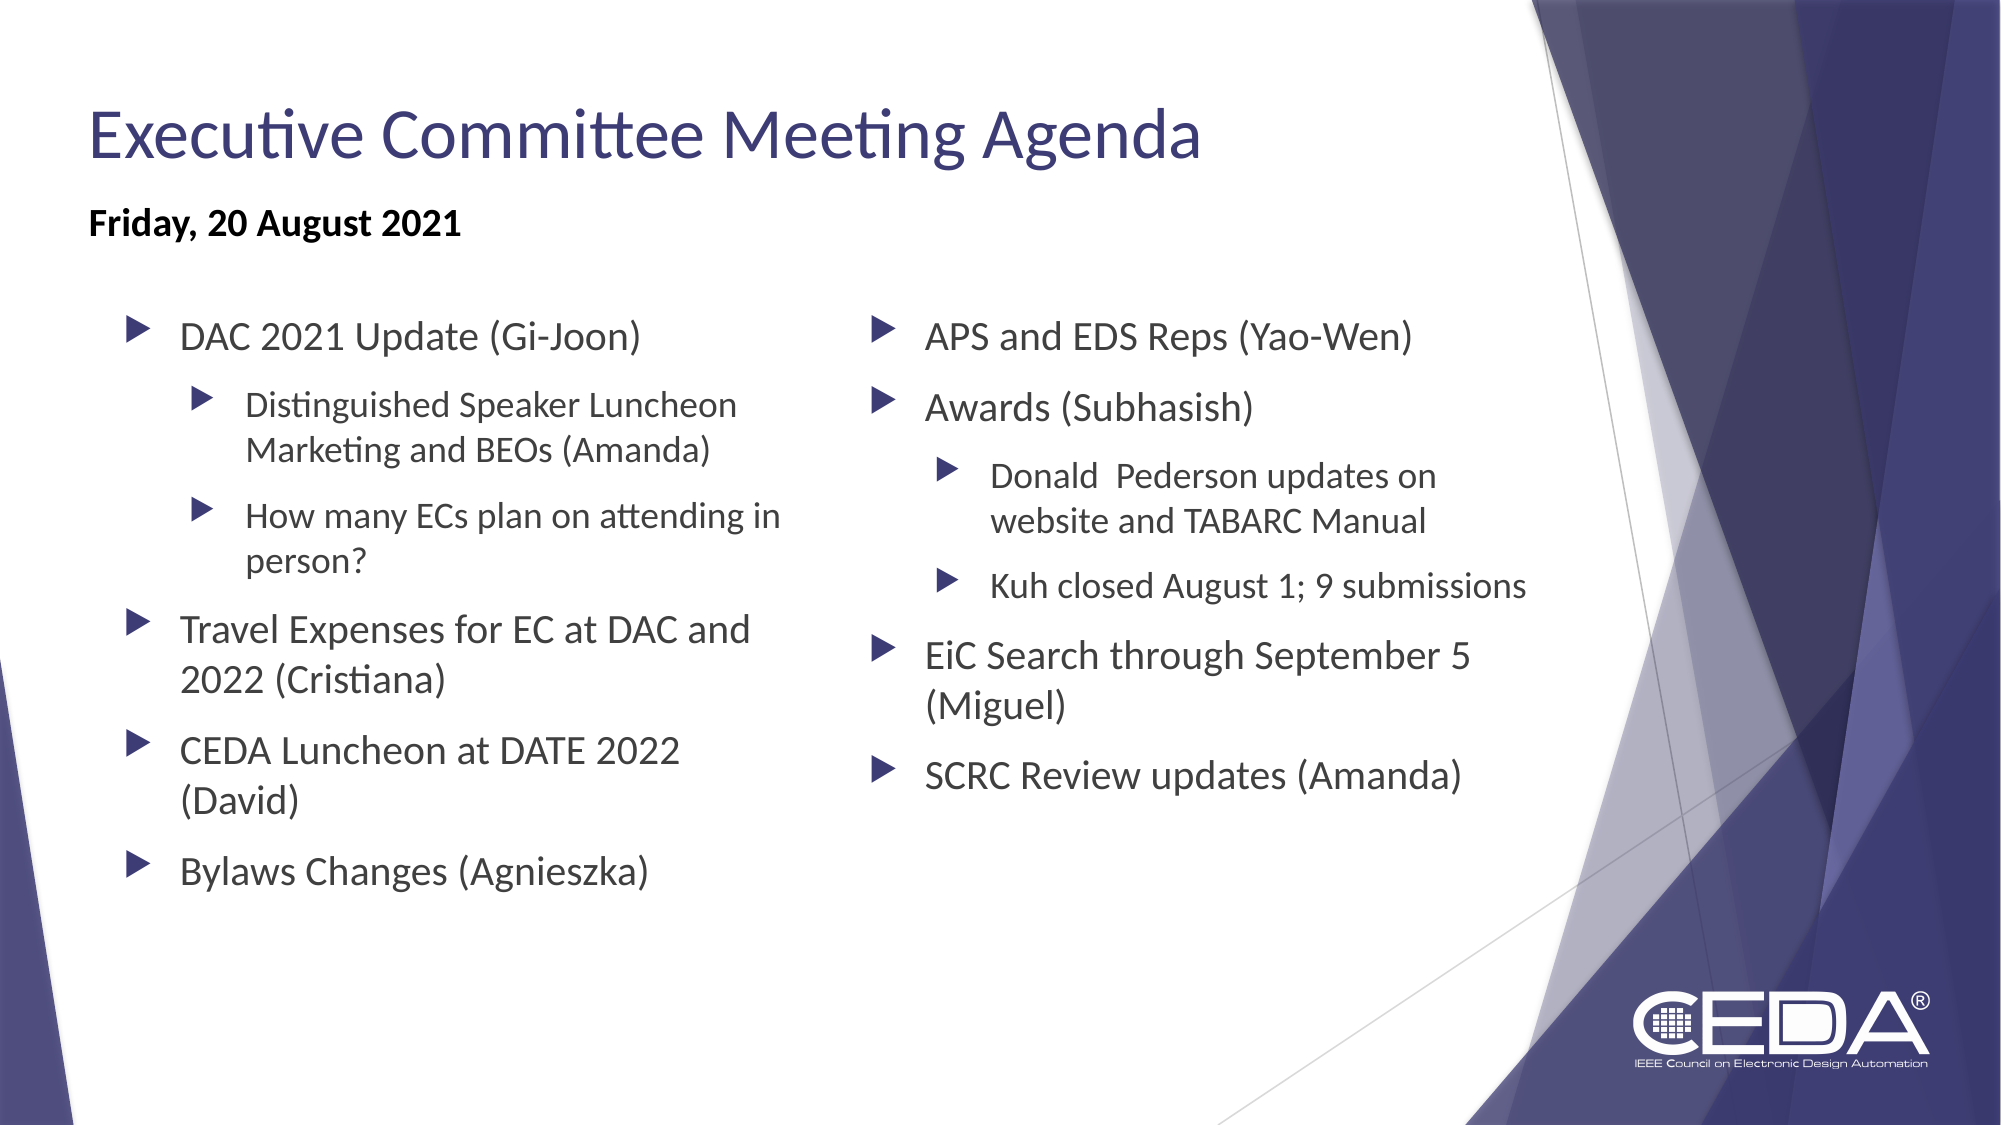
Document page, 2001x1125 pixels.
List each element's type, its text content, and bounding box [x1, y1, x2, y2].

list DAC 2021 Update (Gi-Joon) Distinguished Speaker Luncheon Marketing and BEOs (Amanda) How many ECs plan on attending in person? Travel Expenses for EC at DAC and 2022 (Cristiana) CEDA Luncheon at DATE 2022 (David) Bylaws Changes (Agnieszka) APS and EDS Reps (Yao-Wen) Awards (Subhasish) Donald Pederson updates on website and TABARC Manual Kuh closed August 1; 9 submissions EiC Search through September 5 (Miguel) SCRC Review updates (Amanda) [33, 301, 1554, 1042]
title Executive Committee Meeting Agenda Friday, 20 August 2021 [74, 35, 1444, 253]
picture [1633, 991, 1930, 1069]
